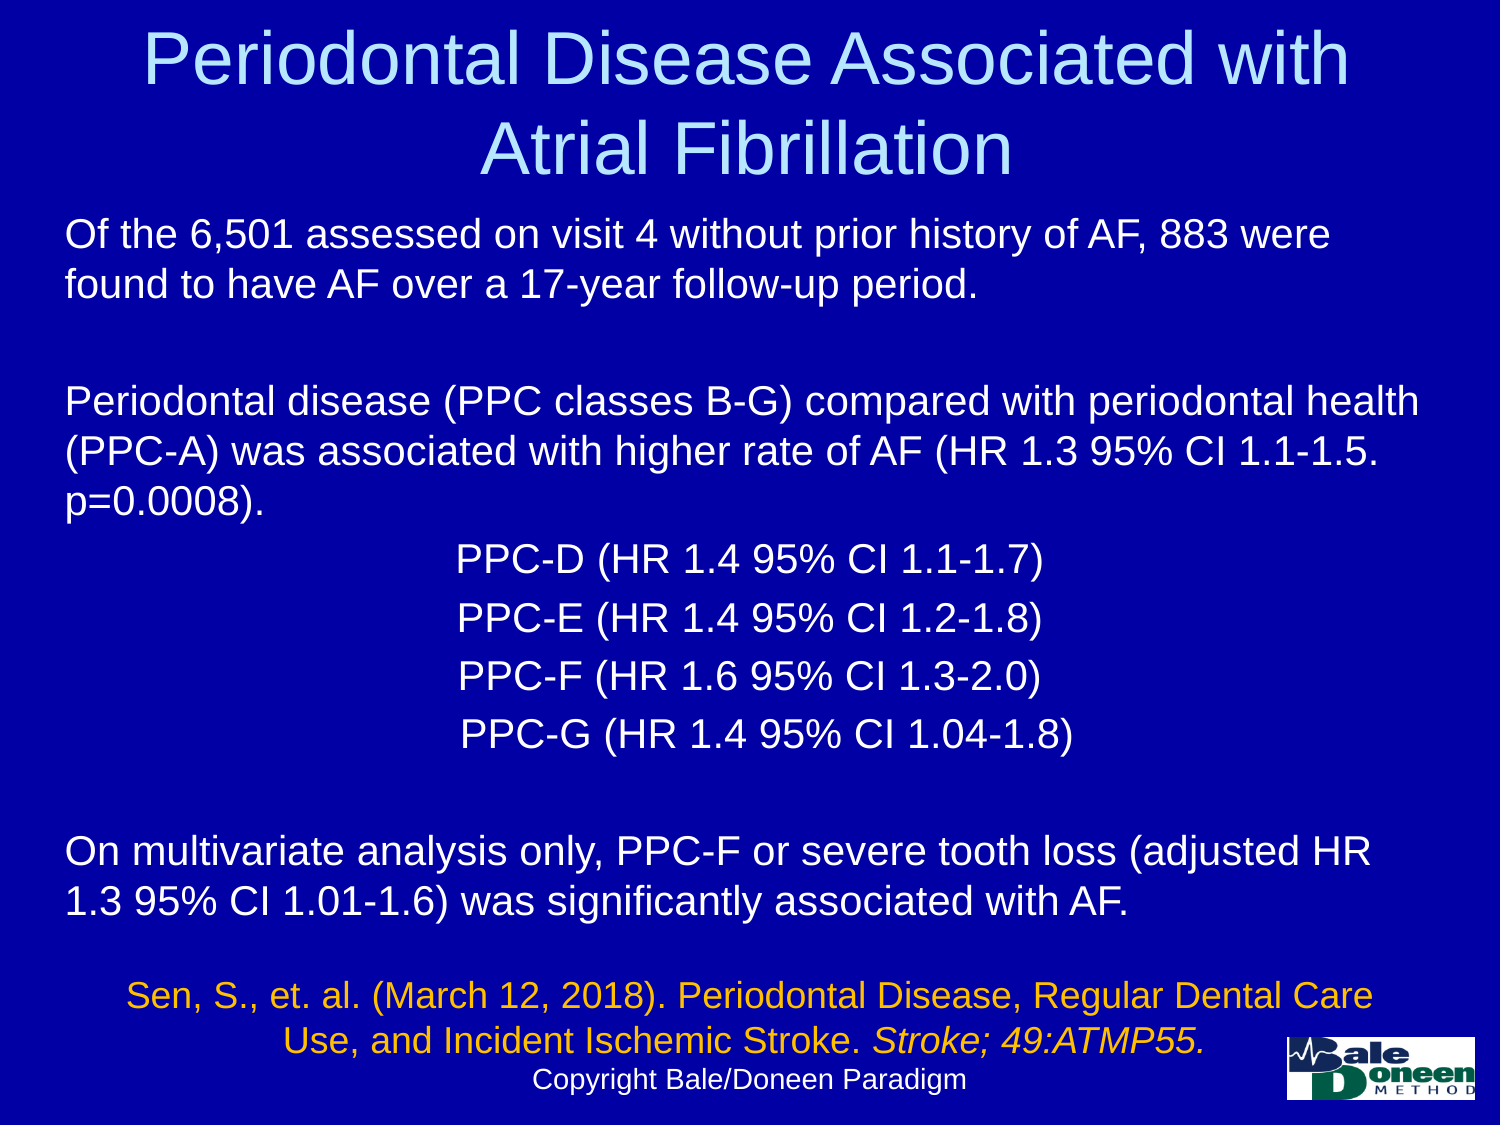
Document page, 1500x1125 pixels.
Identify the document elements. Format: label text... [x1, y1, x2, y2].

title Periodontal Disease Associated with Atrial Fibrillation [49, 37, 1446, 163]
text_box Sen, S., et. al. (March 12, 2018). Periodontal Disease, Regular Dental Care Use, and Incident Ischemic Stroke. Stroke; 49:ATMP55. [87, 963, 1413, 1068]
picture [1287, 1037, 1475, 1100]
footer Copyright Bale/Doneen Paradigm [512, 1068, 988, 1103]
list Of the 6,501 assessed on visit 4 without prior history of AF, 883 were found to have AF over a 17-year follow-up period. Periodontal disease (PPC classes B-G) compared with periodontal health (PPC-A) was associated with higher rate of AF (HR 1.3 95% CI 1.1-1.5. p=0.0008). PPC-D (HR 1.4 95% CI 1.1-1.7) PPC-E (HR 1.4 95% CI 1.2-1.8) PPC-F (HR 1.6 95% CI 1.3-2.0) PPC-G (HR 1.4 95% CI 1.04-1.8) On multivariate analysis only, PPC-F or severe tooth loss (adjusted HR 1.3 95% CI 1.01-1.6) was significantly associated with AF. [49, 199, 1451, 926]
